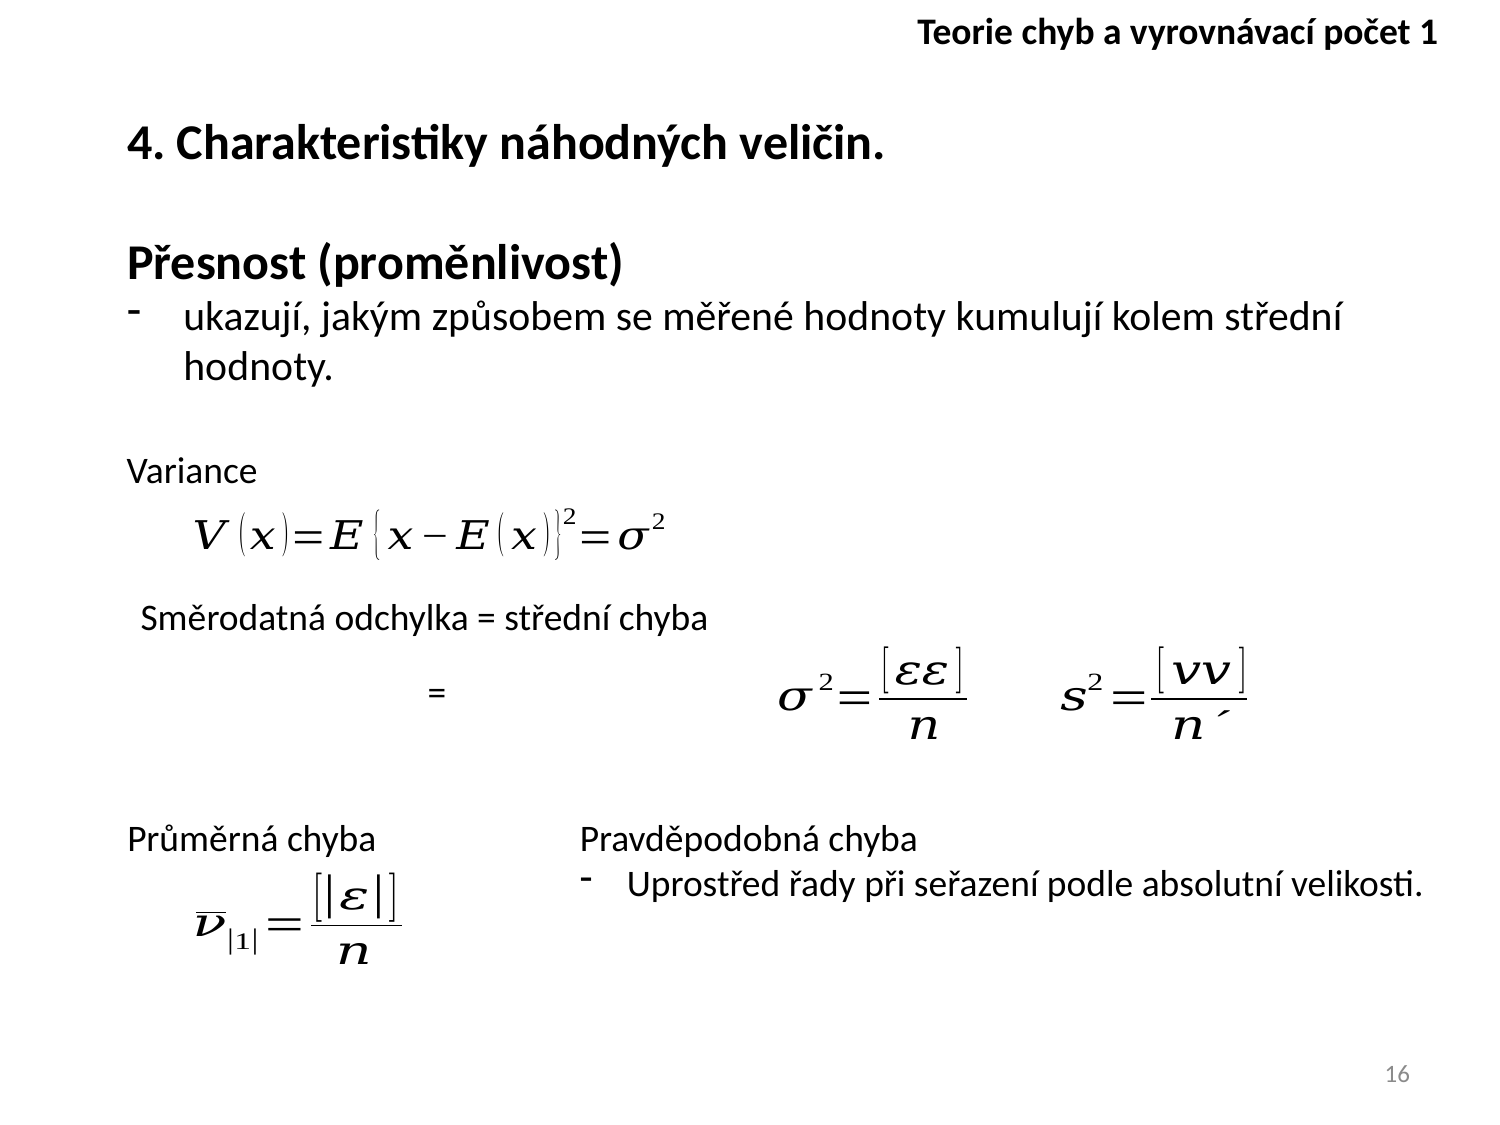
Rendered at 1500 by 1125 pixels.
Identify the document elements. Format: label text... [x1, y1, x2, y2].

text_box Teorie chyb a vyrovnávací počet 1 [856, 0, 1500, 60]
text_box Pravděpodobná chyba Uprostřed řady při seřazení podle absolutní velikosti. [565, 806, 1440, 957]
text_box Průměrná chyba [112, 806, 392, 867]
text_box Směrodatná odchylka = střední chyba [125, 585, 724, 645]
slide_number 16 [1074, 1042, 1425, 1103]
text_box Variance [111, 439, 273, 499]
text_box 4. Charakteristiky náhodných veličin. Přesnost (proměnlivost) ukazují, jakým způsobem se měřené hodnoty kumulují kolem střední hodnoty. [112, 101, 1388, 447]
